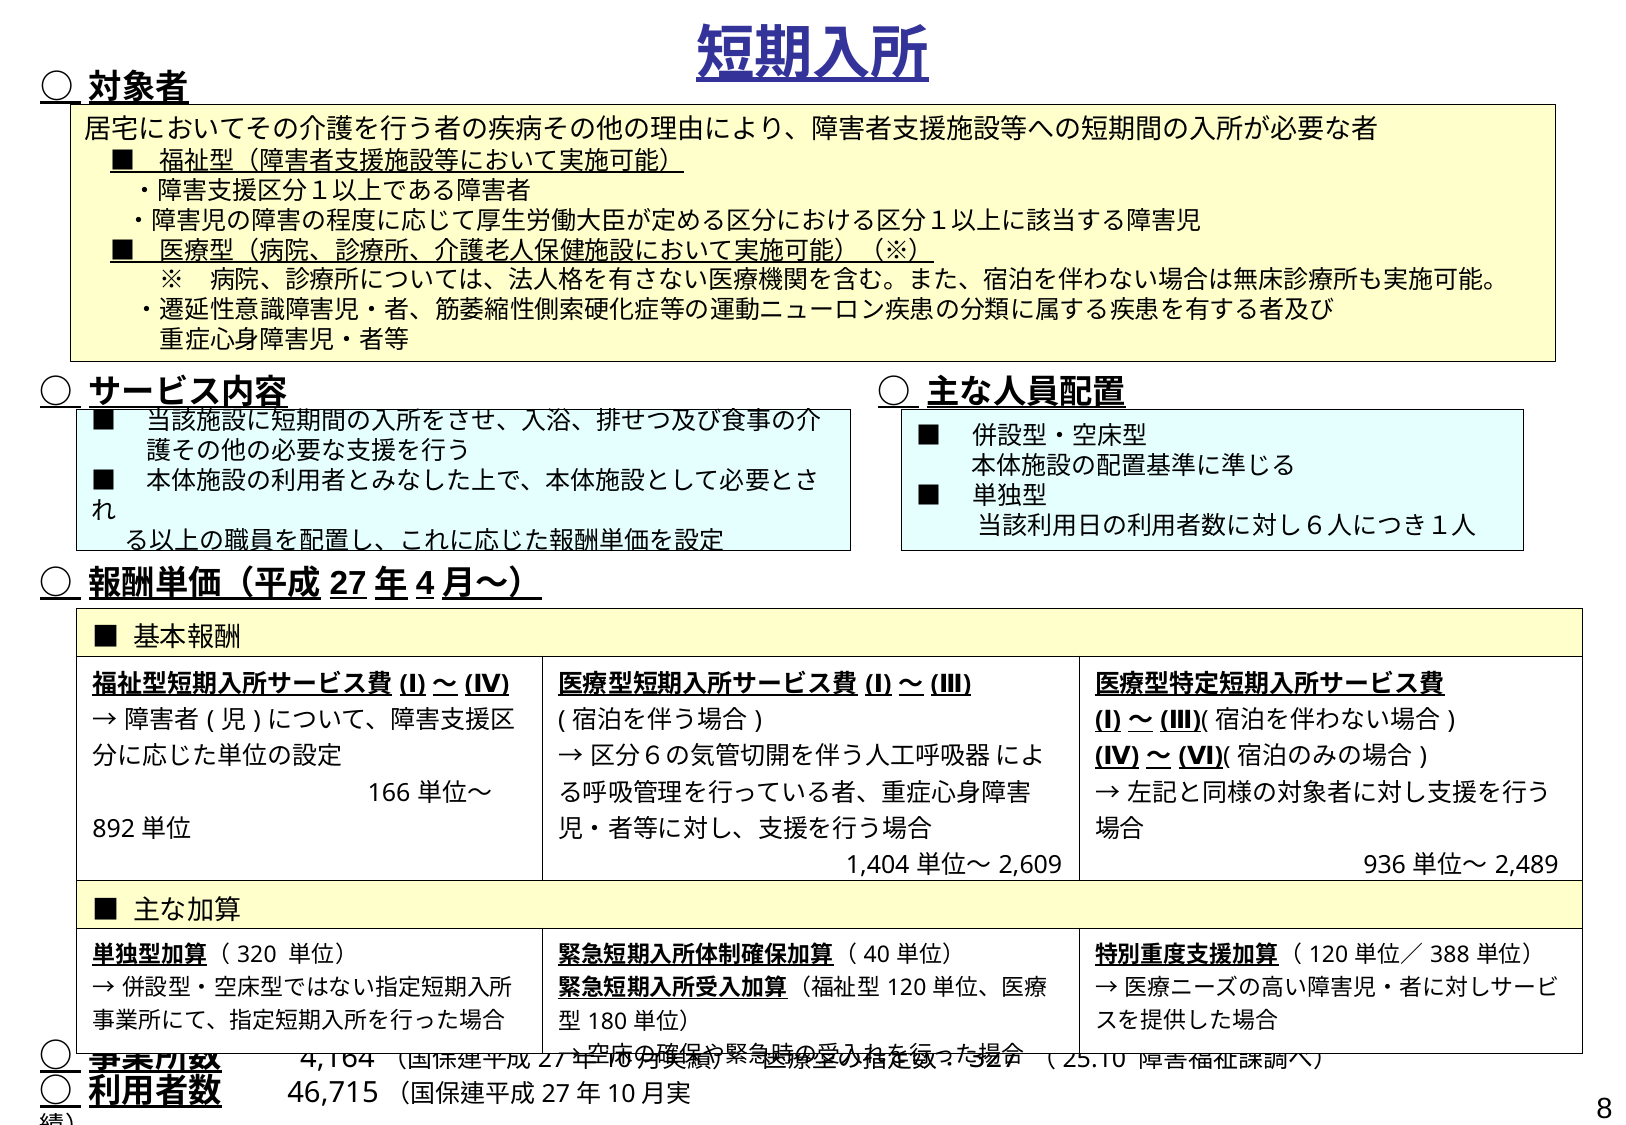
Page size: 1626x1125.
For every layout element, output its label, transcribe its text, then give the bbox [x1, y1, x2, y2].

text_box ○ 主な人員配置 [863, 362, 1308, 418]
table_cell 特別重度支援加算（120単位／388単位） →医療ニーズの高い障害児・者に対しサービスを提供した場合 [1080, 929, 1582, 1053]
text_box 短期入所 [0, 7, 1625, 93]
table_cell 緊急短期入所体制確保加算（40単位） 緊急短期入所受入加算（福祉型120単位、医療型180単位） →空床の確保や緊急時の受入れを行った場合 [543, 929, 1079, 1053]
table_cell 医療型特定短期入所サービス費 (Ⅰ)～(Ⅲ)(宿泊を伴わない場合) (Ⅳ)～(Ⅵ)(宿泊のみの場合) →左記と同様の対象者に対し支援を行う場合 936単位～2,489単位 [1080, 657, 1582, 880]
table_header ■ 基本報酬 [77, 609, 1582, 656]
text_box ○ 事業所数 4,164（国保連平成27年10月実績） 医療型の指定数：327 （25.10 障害福祉課調べ） [25, 1026, 1376, 1082]
table_cell 単独型加算（320 単位） →併設型・空床型ではない指定短期入所事業所にて、指定短期入所を行った場合 [77, 929, 542, 1053]
text_box 居宅においてその介護を行う者の疾病その他の理由により、障害者支援施設等への短期間の入所が必要な者 ■ 福祉型（障害者支援施設等において実施可能） ・障害支援区分１以上である障害者 ・障害児の障害の程度に応じて厚生労働大臣が定める区分における区分１以上に該当する障害児 ■ 医療型（病院、診療所、介護老人保健施設において実施可能）（※） ※ 病院、診療所については、法人格を有さない医療機関を含む。また、宿泊を伴わない場合は無床診療所も実施可能。 ・遷延性意識障害児・者、筋萎縮性側索硬化症等の運動ニューロン疾患の分類に属する疾患を有する者及び 重症心身障害児・者等 [68, 102, 1558, 364]
text_box ○ 報酬単価（平成27年4月～） [25, 554, 583, 609]
text_box ○ 利用者数 46,715（国保連平成27年10月実績） [25, 1062, 749, 1125]
table_cell 福祉型短期入所サービス費(Ⅰ)～(Ⅳ) →障害者(児)について、障害支援区分に応じた単位の設定 166単位～892単位 [77, 657, 542, 880]
text_box ○ サービス内容 [25, 362, 419, 418]
text_box ○ 対象者 [25, 58, 280, 113]
text_box 8 [1248, 1082, 1625, 1124]
table_cell ■ 主な加算 [77, 881, 1582, 928]
text_box ■ 併設型・空床型 本体施設の配置基準に準じる ■ 単独型 当該利用日の利用者数に対し６人につき１人 [901, 408, 1524, 551]
table_cell 医療型短期入所サービス費(Ⅰ)～(Ⅲ) (宿泊を伴う場合) →区分６の気管切開を伴う人工呼吸器 による呼吸管理を行っている者、重症心身障害児・者等に対し、支援を行う場合 1,404単位～2,609単位 [543, 657, 1079, 880]
text_box ■ 当該施設に短期間の入所をさせ、入浴、排せつ及び食事の介 護その他の必要な支援を行う ■ 本体施設の利用者とみなした上で、本体施設として必要とされ る以上の職員を配置し、これに応じた報酬単価を設定 [76, 408, 851, 551]
